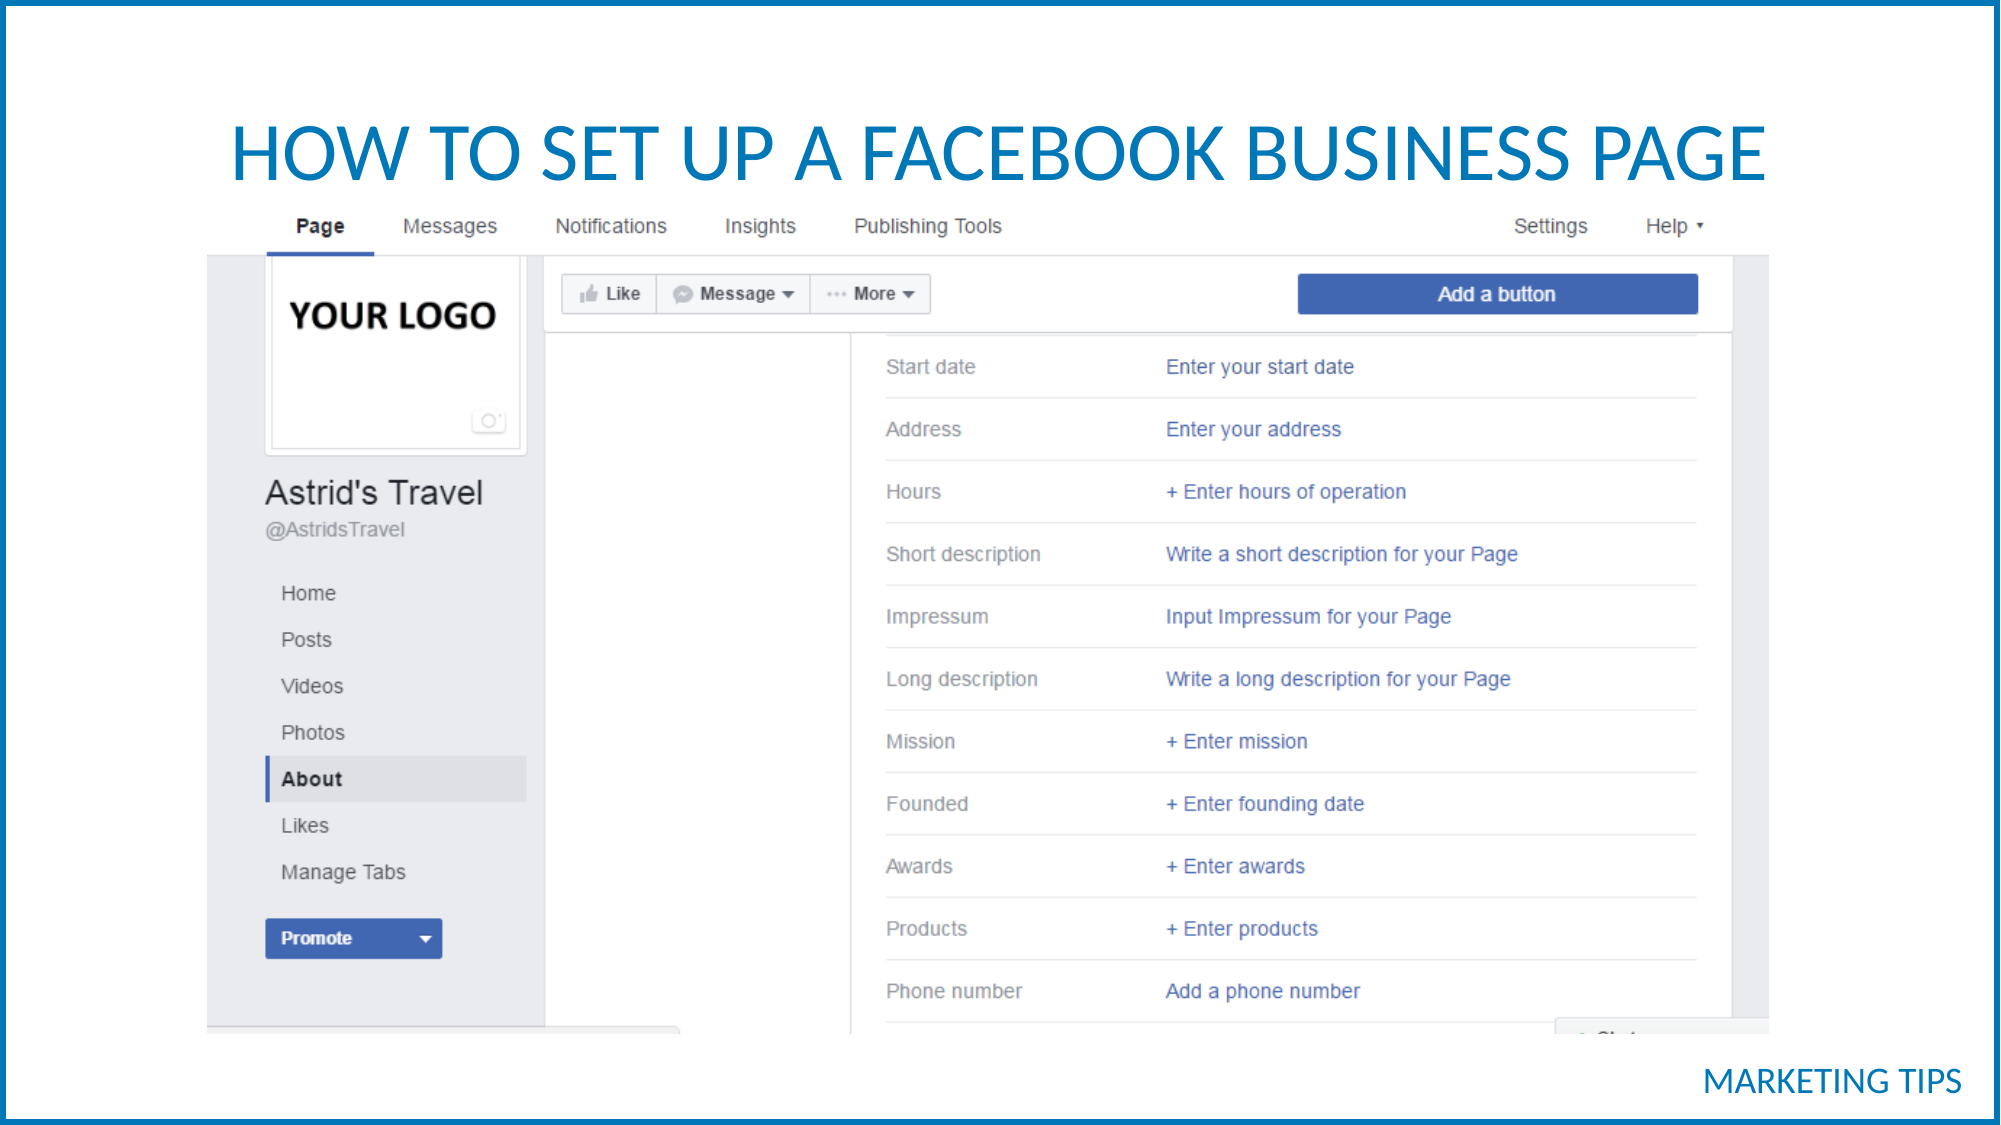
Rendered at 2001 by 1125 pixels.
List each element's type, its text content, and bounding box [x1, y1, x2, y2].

text_box HOW TO SET UP A FACEBOOK BUSINESS PAGE [215, 89, 1785, 205]
text_box MARKETING TIPS [1687, 1048, 1978, 1109]
picture [207, 202, 1770, 1034]
text_box [0, 0, 2000, 1125]
